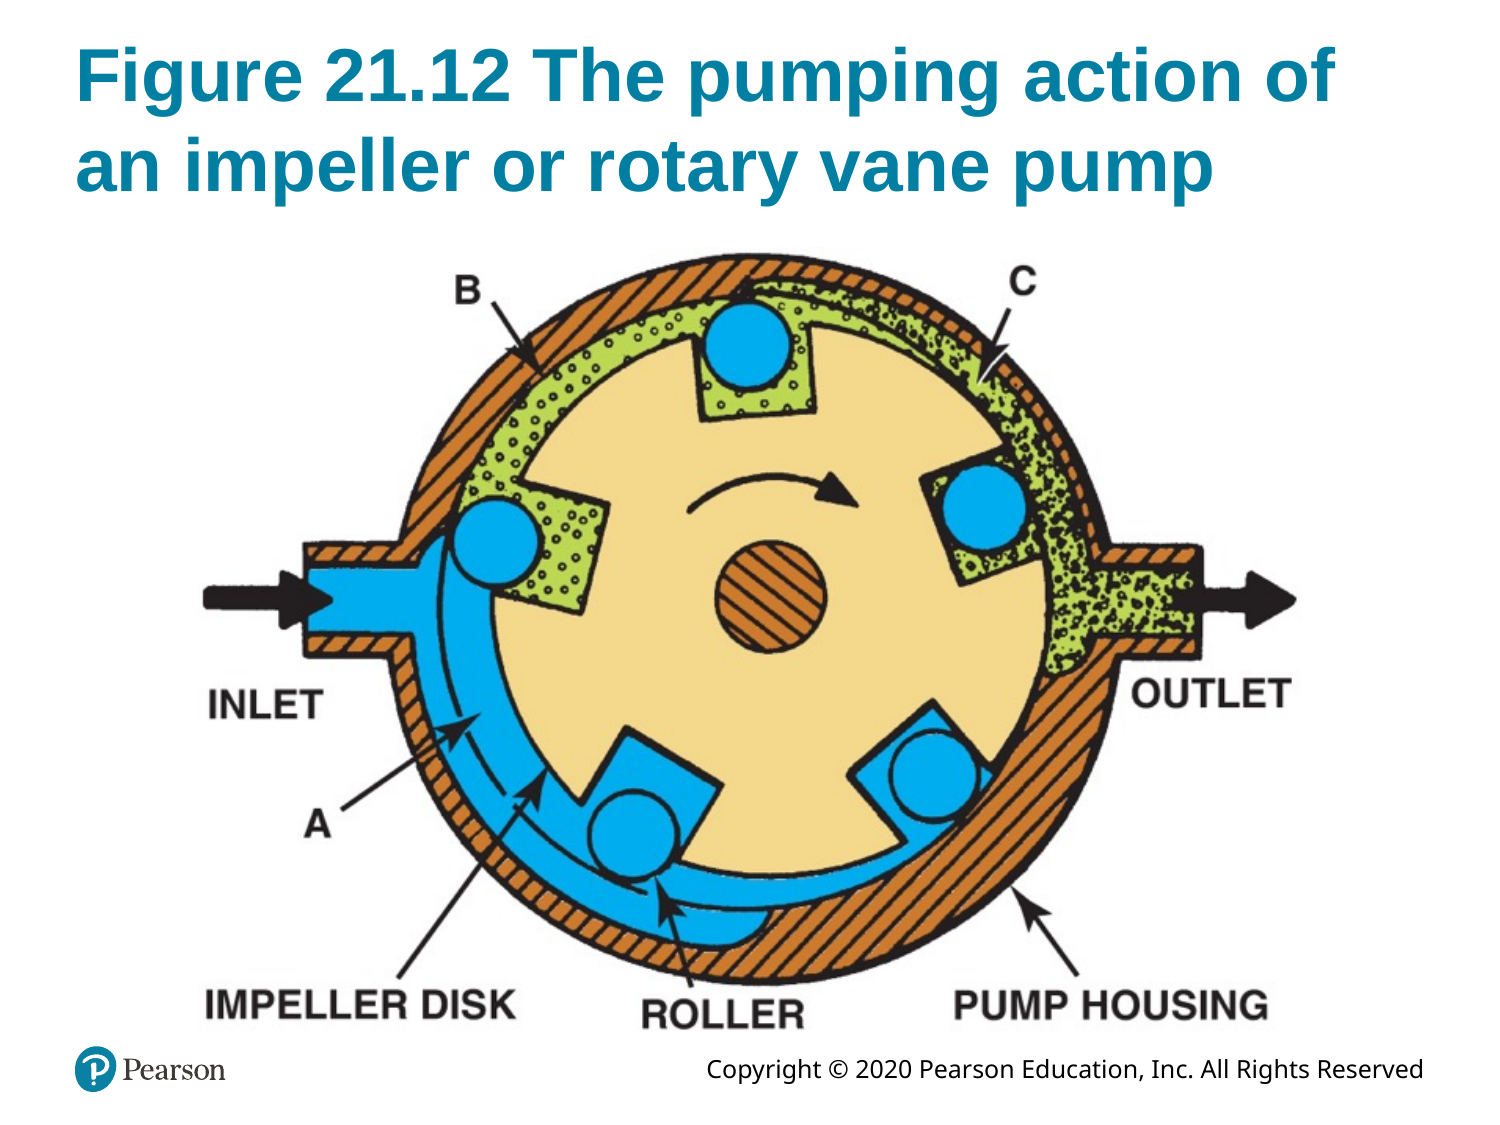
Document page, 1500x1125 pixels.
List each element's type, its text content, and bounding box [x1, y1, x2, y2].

title Figure 21.12 The pumping action of an impeller or rotary vane pump [75, 18, 1425, 207]
picture [196, 246, 1303, 1036]
